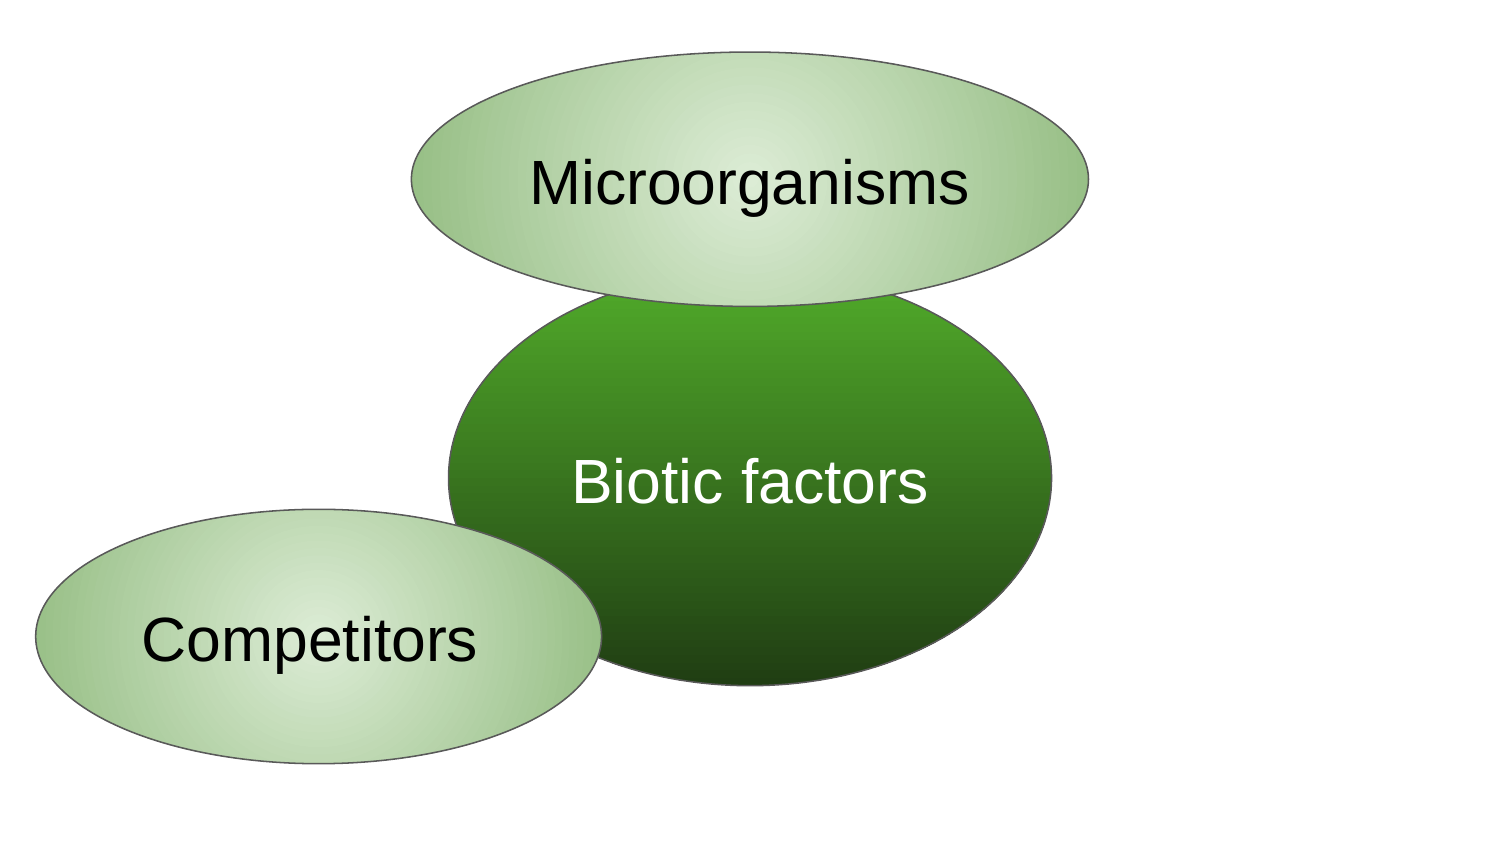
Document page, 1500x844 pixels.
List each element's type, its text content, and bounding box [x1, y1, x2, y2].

text_box Microorganisms [411, 52, 1089, 307]
text_box Competitors [35, 509, 602, 764]
text_box Biotic factors [448, 295, 1052, 686]
